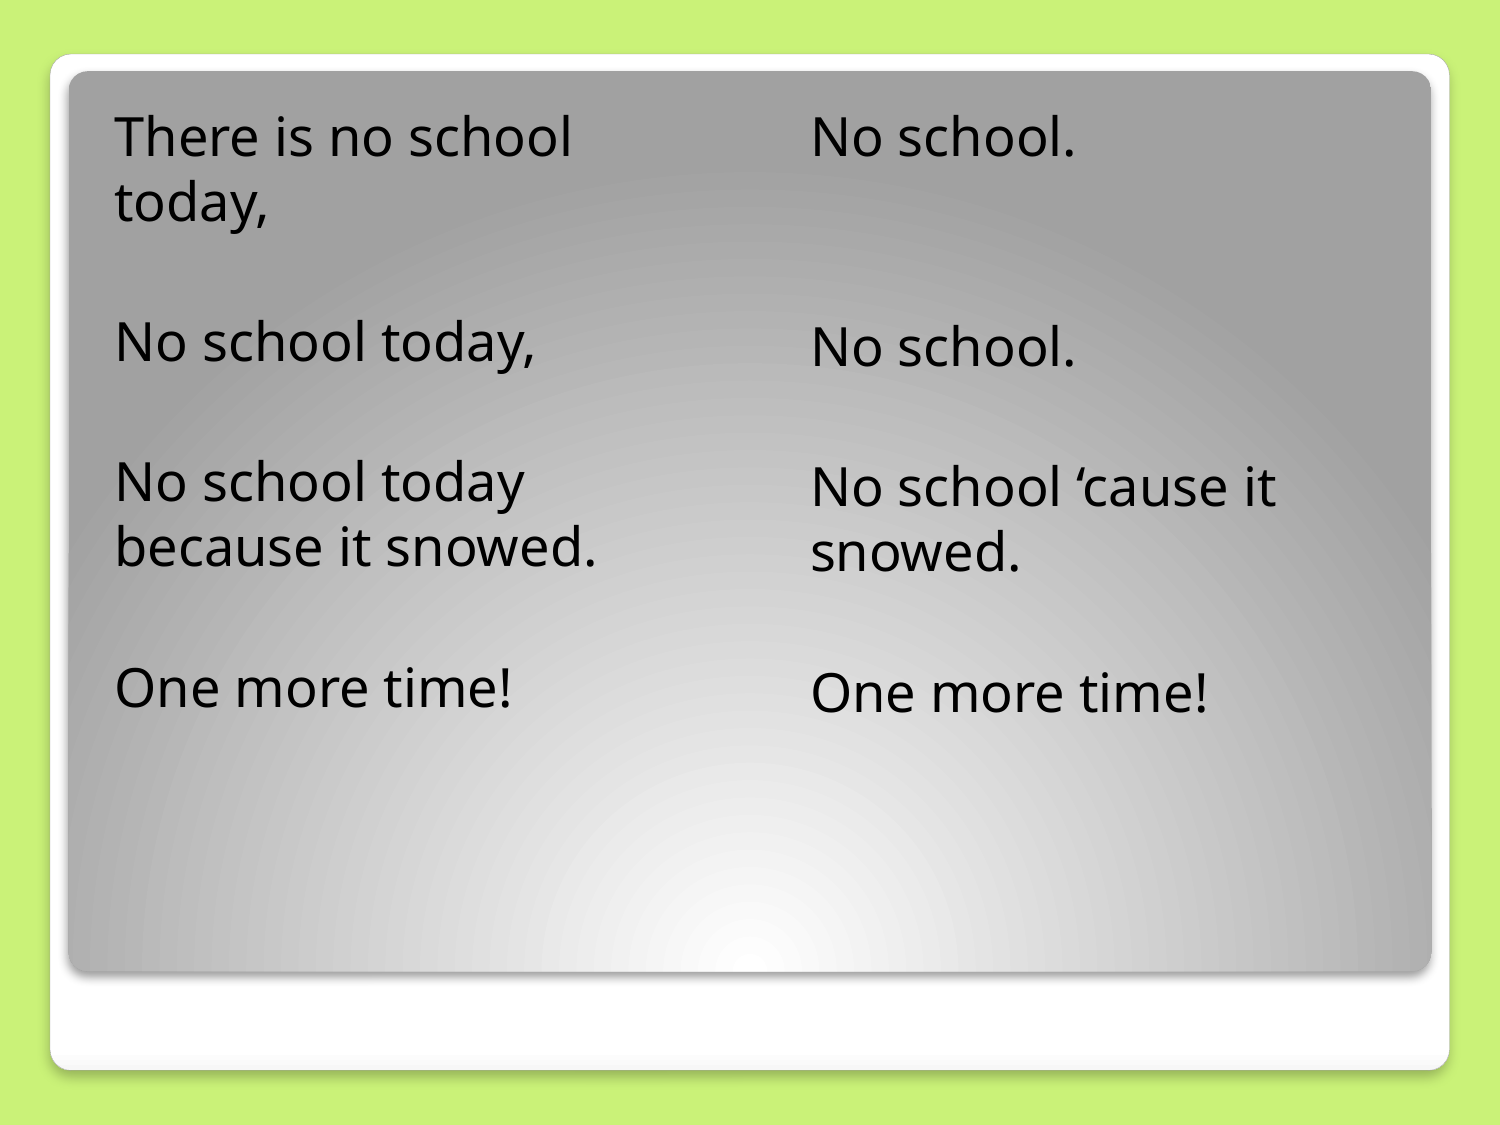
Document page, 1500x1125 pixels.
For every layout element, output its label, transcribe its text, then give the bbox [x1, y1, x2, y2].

list There is no school today, No school today, No school today because it snowed. One more time! [84, 86, 730, 807]
list No school. No school. No school ‘cause it snowed. One more time! [780, 86, 1426, 807]
